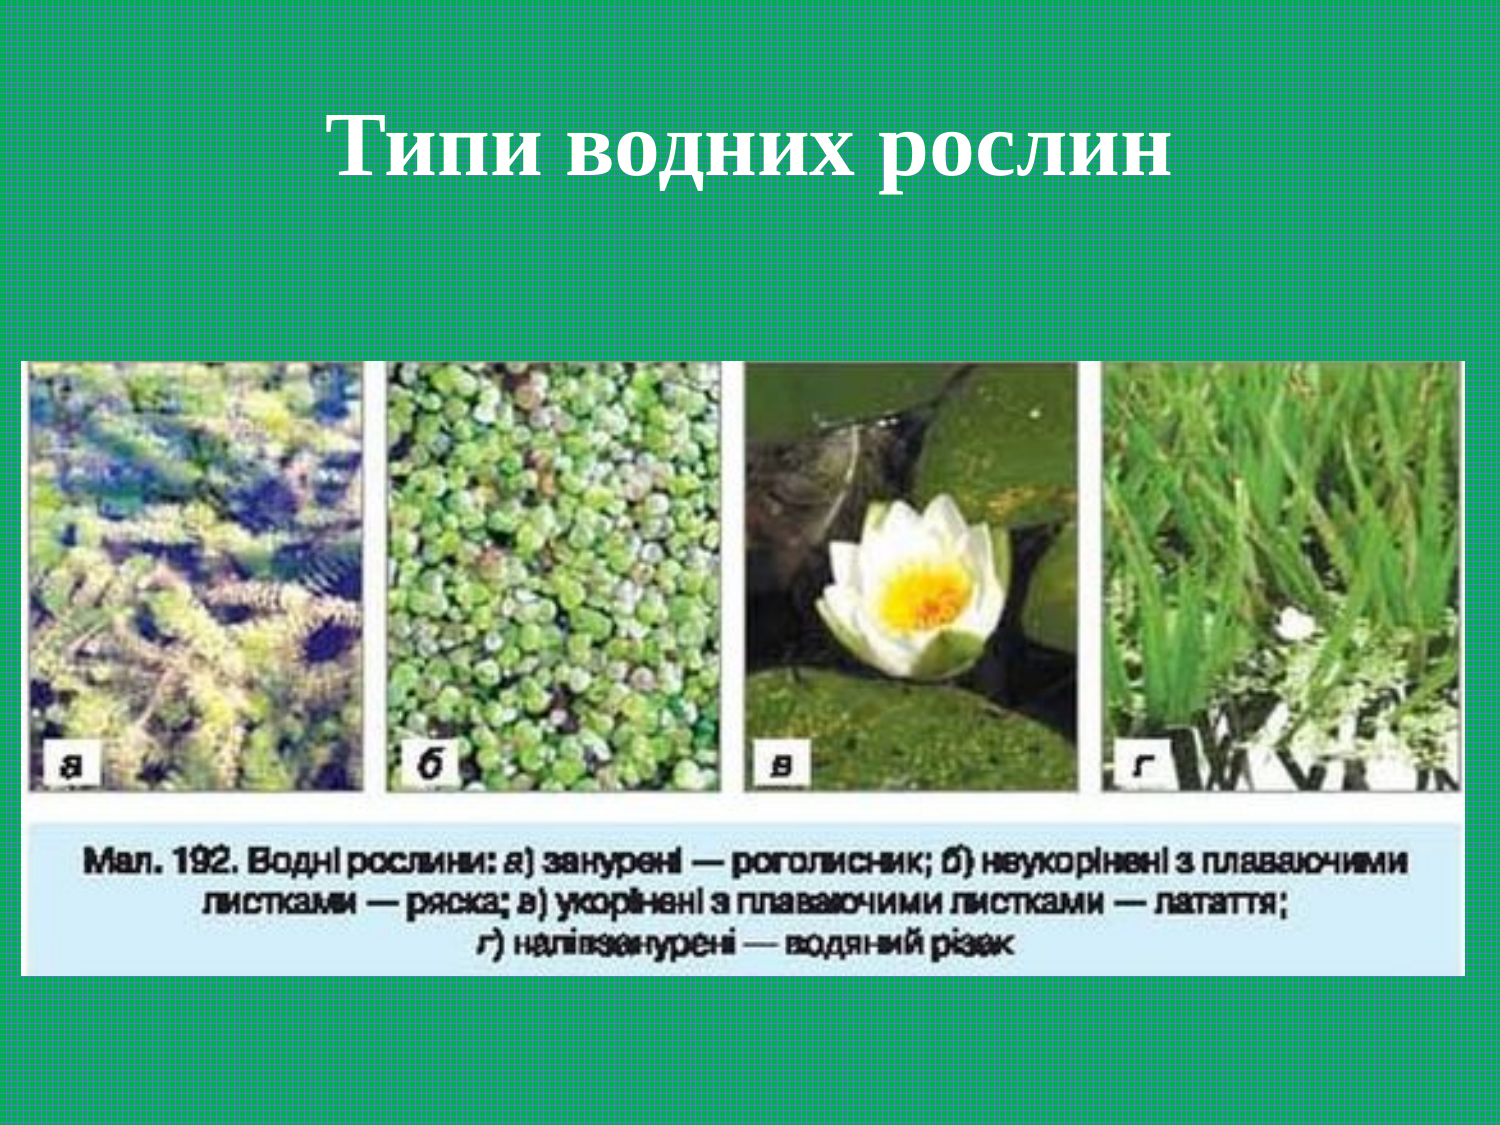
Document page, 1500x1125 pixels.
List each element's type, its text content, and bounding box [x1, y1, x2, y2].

title Типи водних рослин [75, 45, 1425, 233]
picture [20, 361, 1465, 977]
